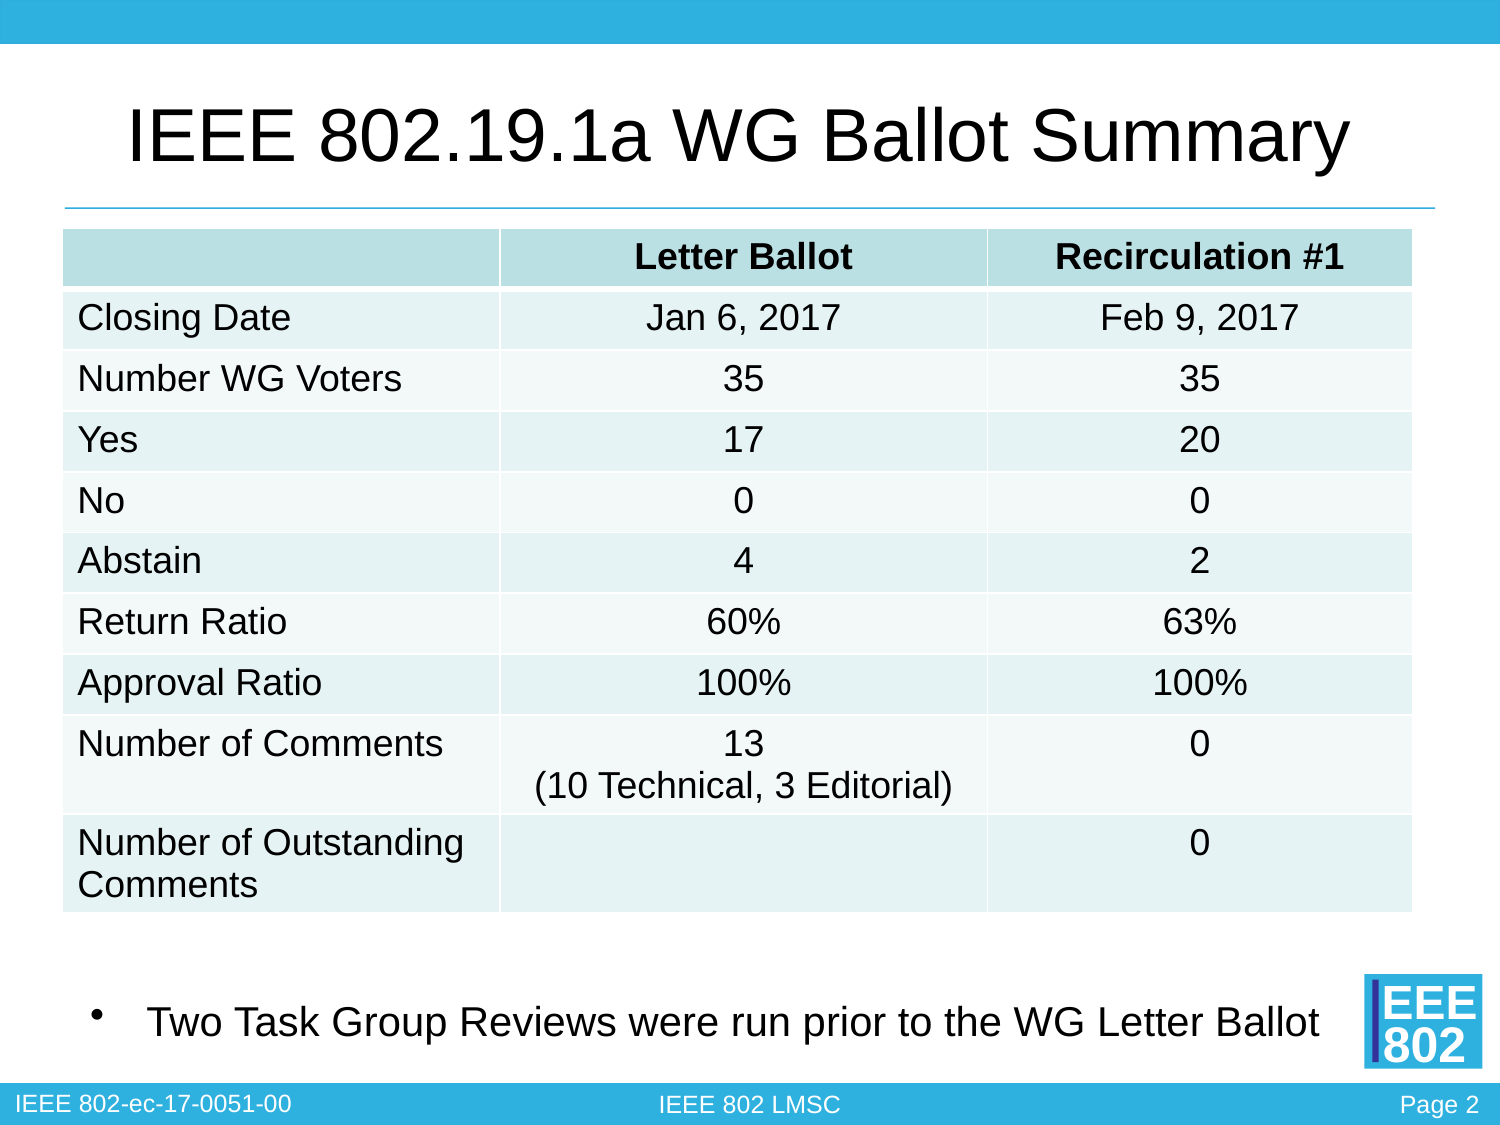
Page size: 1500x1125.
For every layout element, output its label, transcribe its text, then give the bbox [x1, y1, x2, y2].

table_cell 0 [501, 473, 987, 532]
table_cell 17 [501, 412, 987, 471]
table_cell Return Ratio [63, 594, 499, 653]
table_cell 35 [501, 351, 987, 410]
table_cell Number WG Voters [63, 351, 499, 410]
table_cell 2 [988, 533, 1412, 592]
table_cell Yes [63, 412, 499, 471]
table_cell 4 [501, 533, 987, 592]
table_cell 0 [988, 473, 1412, 532]
table_cell [501, 815, 987, 912]
table_cell 0 [988, 815, 1412, 912]
table_header [63, 229, 499, 286]
table_cell 63% [988, 594, 1412, 653]
table_header Letter Ballot [501, 229, 987, 286]
table_cell 60% [501, 594, 987, 653]
table_cell Feb 9, 2017 [988, 292, 1412, 349]
table_cell 35 [988, 351, 1412, 410]
table_cell Closing Date [63, 292, 499, 349]
table_cell 0 [988, 716, 1412, 813]
table_cell Number of Comments [63, 716, 499, 813]
title IEEE 802.19.1a WG Ballot Summary [75, 66, 1425, 197]
table_cell 100% [988, 655, 1412, 714]
table_header Recirculation #1 [988, 229, 1412, 286]
table_cell Number of Outstanding Comments [63, 815, 499, 912]
table_cell No [63, 473, 499, 532]
text_box Two Task Group Reviews were run prior to the WG Letter Ballot [74, 987, 1425, 1068]
table_cell Approval Ratio [63, 655, 499, 714]
table_cell 20 [988, 412, 1412, 471]
table_cell Abstain [63, 533, 499, 592]
table_cell Jan 6, 2017 [501, 292, 987, 349]
table_cell 100% [501, 655, 987, 714]
table_cell 13 (10 Technical, 3 Editorial) [501, 716, 987, 813]
